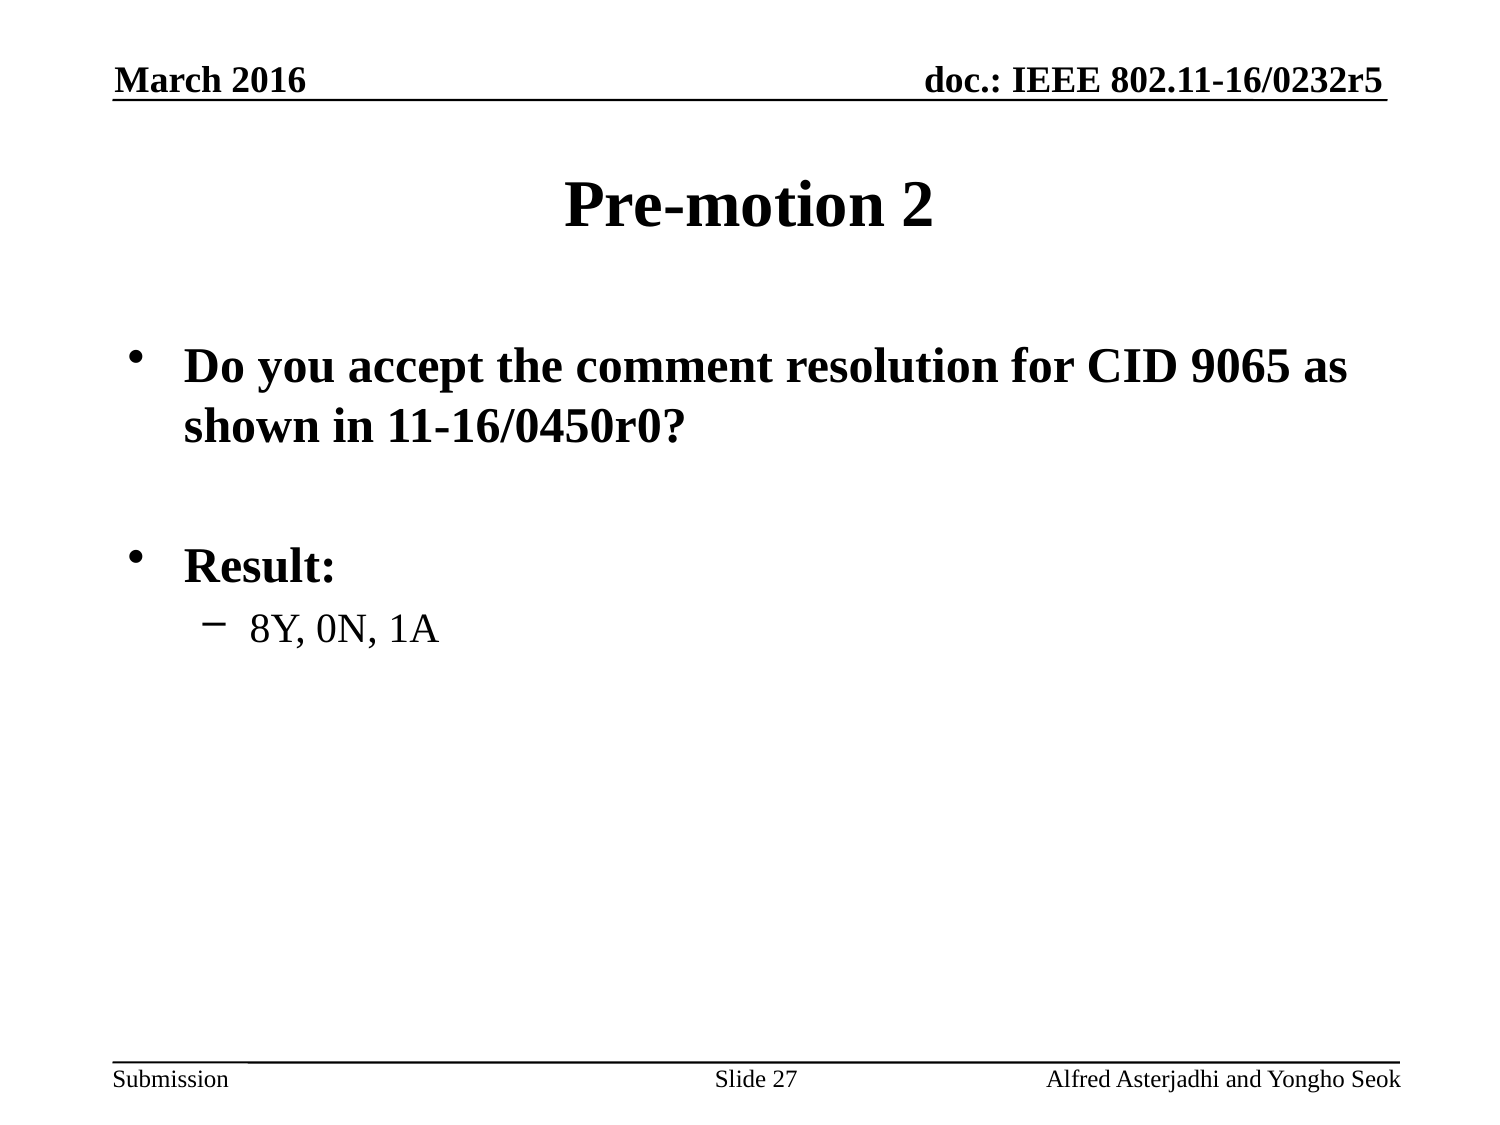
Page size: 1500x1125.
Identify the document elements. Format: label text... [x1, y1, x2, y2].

title Pre-motion 2 [112, 112, 1388, 288]
slide_number Slide 27 [712, 1061, 800, 1093]
footer Alfred Asterjadhi and Yongho Seok [1041, 1061, 1402, 1093]
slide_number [114, 54, 309, 101]
list Do you accept the comment resolution for CID 9065 as shown in 11-16/0450r0? Result: 8Y, 0N, 1A [112, 324, 1388, 1001]
